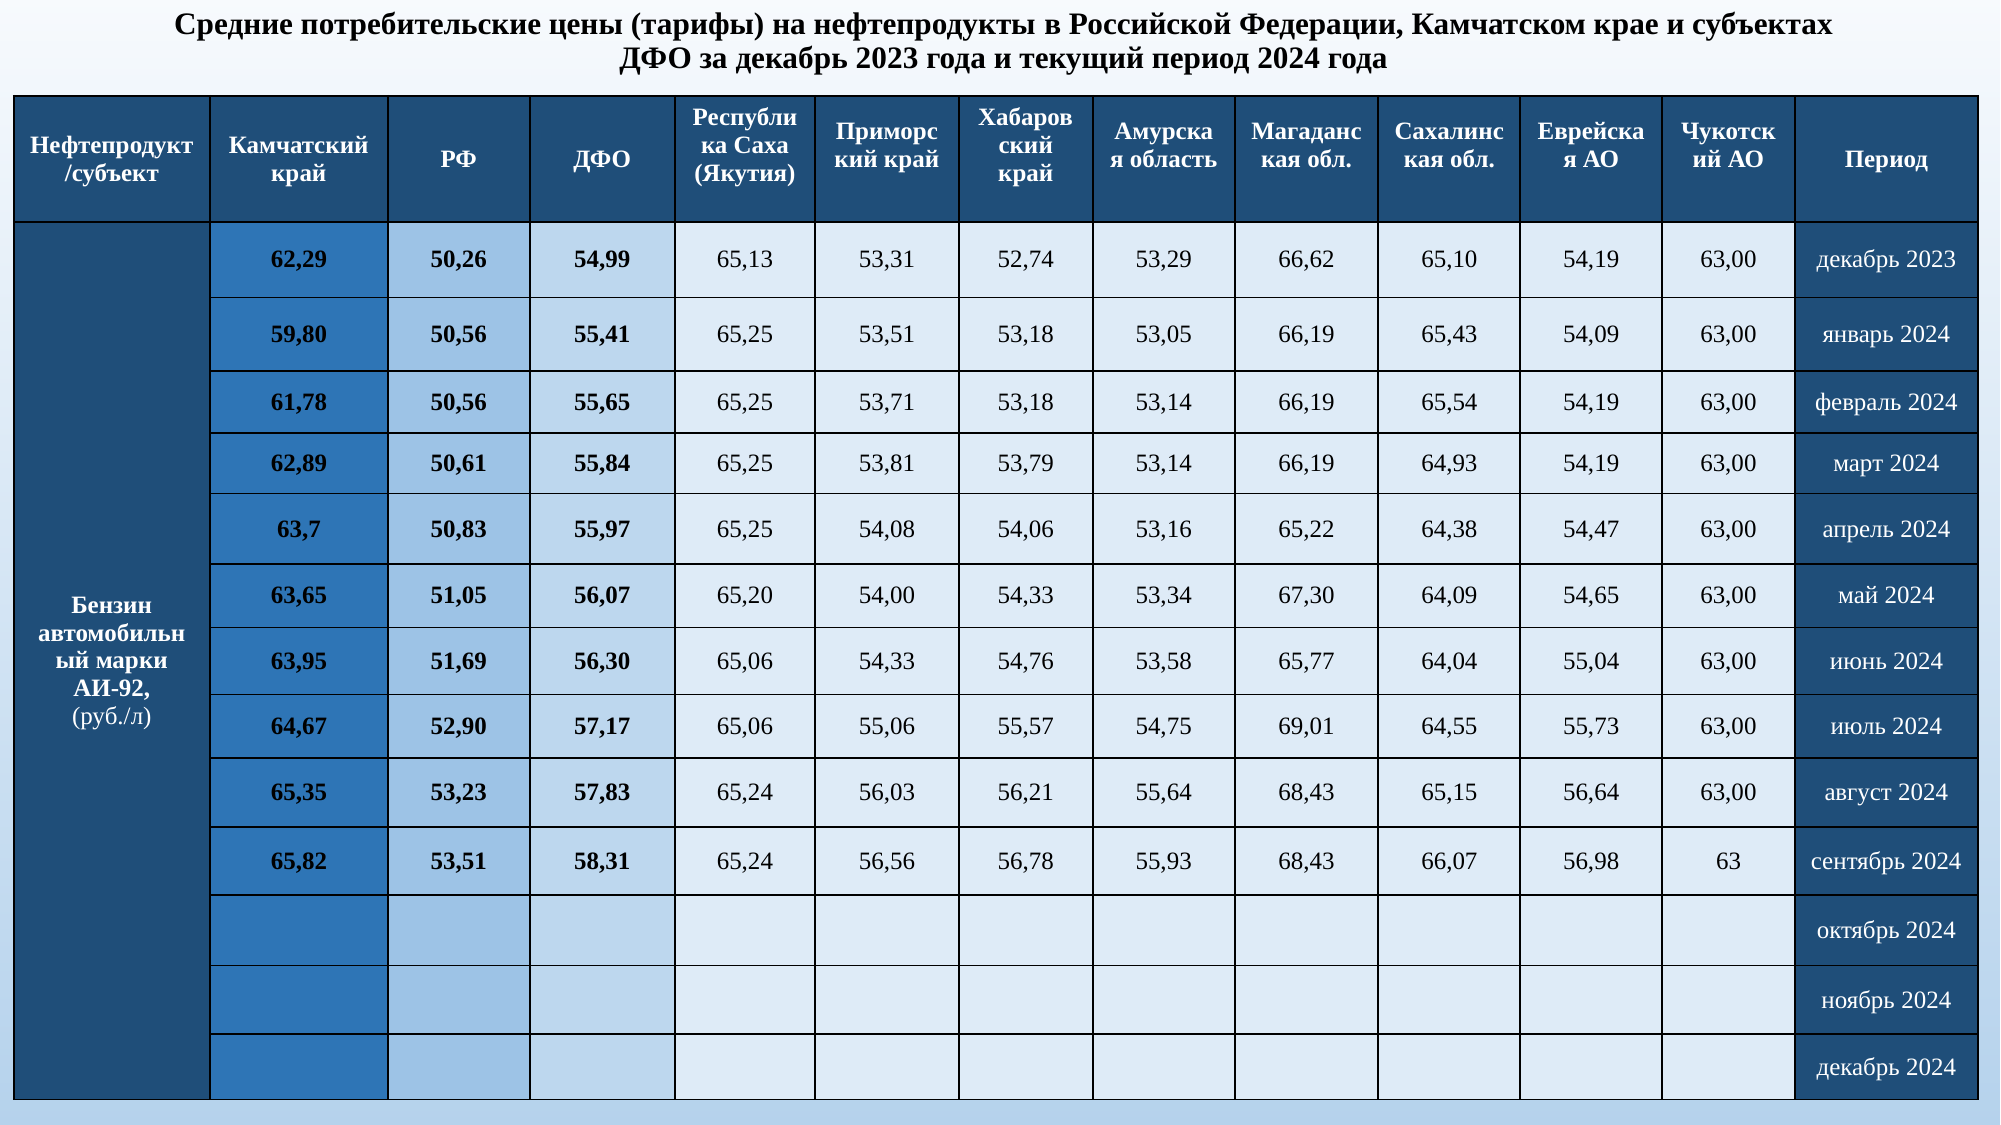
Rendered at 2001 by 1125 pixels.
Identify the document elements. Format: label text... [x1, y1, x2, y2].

table_cell 54,65 [1521, 565, 1661, 627]
table_cell 65,10 [1379, 223, 1519, 297]
table_cell 56,07 [531, 565, 674, 627]
table_cell август 2024 [1796, 759, 1977, 826]
table_cell 56,21 [960, 759, 1092, 826]
table_header Амурская область [1094, 97, 1234, 221]
table_cell [960, 966, 1092, 1033]
table_header Сахалинская обл. [1379, 97, 1519, 221]
table_cell 56,03 [816, 759, 958, 826]
table_cell 63 [1663, 828, 1794, 894]
table_cell 66,19 [1236, 372, 1377, 432]
table_cell апрель 2024 [1796, 494, 1977, 563]
table_cell 67,30 [1236, 565, 1377, 627]
table_cell 57,17 [531, 695, 674, 757]
table_cell 50,61 [389, 434, 529, 493]
table_cell 55,73 [1521, 695, 1661, 757]
table_cell 63,00 [1663, 298, 1794, 370]
table_cell 53,51 [816, 298, 958, 370]
table_cell [211, 1035, 387, 1099]
table_cell [389, 1035, 529, 1099]
table_cell [389, 896, 529, 965]
table_cell [676, 896, 814, 965]
table_cell 52,74 [960, 223, 1092, 297]
table_cell [531, 966, 674, 1033]
table_cell 69,01 [1236, 695, 1377, 757]
table_cell июль 2024 [1796, 695, 1977, 757]
table_cell 66,07 [1379, 828, 1519, 894]
table_cell 55,65 [531, 372, 674, 432]
table_cell 66,19 [1236, 298, 1377, 370]
table_cell 65,35 [211, 759, 387, 826]
table_header Еврейская АО [1521, 97, 1661, 221]
table_cell 51,69 [389, 628, 529, 694]
table_cell [676, 966, 814, 1033]
table_cell 53,58 [1094, 628, 1234, 694]
table_cell декабрь 2023 [1796, 223, 1977, 297]
table_cell январь 2024 [1796, 298, 1977, 370]
title Средние потребительские цены (тарифы) на нефтепродукты в Российской Федерации, Камчатском крае и субъектах ДФО за декабрь 2023 года и текущий период 2024 года [137, 0, 1871, 83]
table_cell [960, 1035, 1092, 1099]
table_cell [211, 966, 387, 1033]
table_cell [1094, 966, 1234, 1033]
table_cell 54,09 [1521, 298, 1661, 370]
table_cell 65,43 [1379, 298, 1519, 370]
table_header Чукотский АО [1663, 97, 1794, 221]
table_cell [1094, 896, 1234, 965]
table_cell 57,83 [531, 759, 674, 826]
table_cell 64,38 [1379, 494, 1519, 563]
table_cell 65,22 [1236, 494, 1377, 563]
table_cell [960, 896, 1092, 965]
table_cell 53,81 [816, 434, 958, 493]
table_cell 65,24 [676, 759, 814, 826]
table_cell 53,05 [1094, 298, 1234, 370]
table_cell 50,56 [389, 298, 529, 370]
table_cell 65,25 [676, 434, 814, 493]
table_cell 55,93 [1094, 828, 1234, 894]
table_header Хабаровский край [960, 97, 1092, 221]
table_cell 63,00 [1663, 628, 1794, 694]
table_cell Бензин автомобильный марки АИ-92, (руб./л) [15, 223, 209, 1099]
table_cell ноябрь 2024 [1796, 966, 1977, 1033]
table_cell 63,00 [1663, 565, 1794, 627]
table_header Камчатский край [211, 97, 387, 221]
table_cell 66,62 [1236, 223, 1377, 297]
table_cell 54,06 [960, 494, 1092, 563]
table_cell [1236, 896, 1377, 965]
table_cell [1521, 1035, 1661, 1099]
table_cell [1663, 896, 1794, 965]
table_cell [531, 896, 674, 965]
table_cell 65,54 [1379, 372, 1519, 432]
table_header Магаданская обл. [1236, 97, 1377, 221]
table_cell 65,24 [676, 828, 814, 894]
table_cell 50,26 [389, 223, 529, 297]
table_cell июнь 2024 [1796, 628, 1977, 694]
table_cell 54,00 [816, 565, 958, 627]
table_cell 63,00 [1663, 223, 1794, 297]
table_cell 56,64 [1521, 759, 1661, 826]
table_cell 53,18 [960, 372, 1092, 432]
table_cell [1236, 1035, 1377, 1099]
table_cell 56,56 [816, 828, 958, 894]
table_cell 65,15 [1379, 759, 1519, 826]
table_cell 53,51 [389, 828, 529, 894]
table_cell 55,84 [531, 434, 674, 493]
table_cell 55,97 [531, 494, 674, 563]
table_cell 54,75 [1094, 695, 1234, 757]
table_cell 54,19 [1521, 223, 1661, 297]
table_cell 54,99 [531, 223, 674, 297]
table_cell февраль 2024 [1796, 372, 1977, 432]
table_cell 53,16 [1094, 494, 1234, 563]
table_cell 64,09 [1379, 565, 1519, 627]
table_cell 58,31 [531, 828, 674, 894]
table_cell 53,34 [1094, 565, 1234, 627]
table_cell 54,19 [1521, 434, 1661, 493]
table_cell 63,00 [1663, 372, 1794, 432]
table_cell 56,98 [1521, 828, 1661, 894]
table_cell 54,19 [1521, 372, 1661, 432]
table_cell 65,13 [676, 223, 814, 297]
table_cell [676, 1035, 814, 1099]
table_cell [531, 1035, 674, 1099]
table_cell 64,55 [1379, 695, 1519, 757]
table_header Нефтепродукт/субъект [15, 97, 209, 221]
table_cell 53,23 [389, 759, 529, 826]
table_cell 65,06 [676, 628, 814, 694]
table_cell [1521, 966, 1661, 1033]
table_cell [1663, 1035, 1794, 1099]
table_cell [1236, 966, 1377, 1033]
table_cell 63,00 [1663, 695, 1794, 757]
table_header Республика Саха (Якутия) [676, 97, 814, 221]
table_cell 54,47 [1521, 494, 1661, 563]
table_cell 65,20 [676, 565, 814, 627]
table_cell 53,14 [1094, 434, 1234, 493]
table_cell май 2024 [1796, 565, 1977, 627]
table_cell [816, 1035, 958, 1099]
table_cell [1379, 966, 1519, 1033]
table_cell [1379, 896, 1519, 965]
table_cell 63,00 [1663, 494, 1794, 563]
table_cell [1094, 1035, 1234, 1099]
table_cell 53,79 [960, 434, 1092, 493]
table_cell 63,65 [211, 565, 387, 627]
table_cell 56,78 [960, 828, 1092, 894]
table_cell 59,80 [211, 298, 387, 370]
table_cell 54,33 [816, 628, 958, 694]
table_cell 61,78 [211, 372, 387, 432]
table_cell 63,00 [1663, 759, 1794, 826]
table_cell 68,43 [1236, 828, 1377, 894]
table_cell [1521, 896, 1661, 965]
table_cell 53,29 [1094, 223, 1234, 297]
table_cell [211, 896, 387, 965]
table_cell октябрь 2024 [1796, 896, 1977, 965]
table_cell [816, 896, 958, 965]
table_cell 54,33 [960, 565, 1092, 627]
table_cell 53,71 [816, 372, 958, 432]
table_cell 55,41 [531, 298, 674, 370]
table_cell 62,89 [211, 434, 387, 493]
table_cell 63,00 [1663, 434, 1794, 493]
table_header Приморский край [816, 97, 958, 221]
table_cell сентябрь 2024 [1796, 828, 1977, 894]
table_cell март 2024 [1796, 434, 1977, 493]
table_cell декабрь 2024 [1796, 1035, 1977, 1099]
table_cell 56,30 [531, 628, 674, 694]
table_cell 55,04 [1521, 628, 1661, 694]
table_header РФ [389, 97, 529, 221]
table_cell 53,31 [816, 223, 958, 297]
table_cell 55,06 [816, 695, 958, 757]
table_cell 50,83 [389, 494, 529, 563]
table_cell 53,14 [1094, 372, 1234, 432]
table_cell 65,06 [676, 695, 814, 757]
table_cell [389, 966, 529, 1033]
table_cell 54,08 [816, 494, 958, 563]
table_cell 62,29 [211, 223, 387, 297]
table_cell 52,90 [389, 695, 529, 757]
table_cell 66,19 [1236, 434, 1377, 493]
table_cell [816, 966, 958, 1033]
table_cell 50,56 [389, 372, 529, 432]
table_cell 64,04 [1379, 628, 1519, 694]
table_cell 55,64 [1094, 759, 1234, 826]
table_cell 65,82 [211, 828, 387, 894]
table_cell 65,25 [676, 494, 814, 563]
table_cell 63,95 [211, 628, 387, 694]
table_cell 53,18 [960, 298, 1092, 370]
table_cell 54,76 [960, 628, 1092, 694]
table_cell 64,67 [211, 695, 387, 757]
table_cell [1379, 1035, 1519, 1099]
table_cell 65,25 [676, 372, 814, 432]
table_cell 68,43 [1236, 759, 1377, 826]
table_header Период [1796, 97, 1977, 221]
table_cell 51,05 [389, 565, 529, 627]
table_cell 64,93 [1379, 434, 1519, 493]
table_cell 63,7 [211, 494, 387, 563]
table_cell 55,57 [960, 695, 1092, 757]
table_header ДФО [531, 97, 674, 221]
table_cell 65,77 [1236, 628, 1377, 694]
table_cell [1663, 966, 1794, 1033]
table_cell 65,25 [676, 298, 814, 370]
